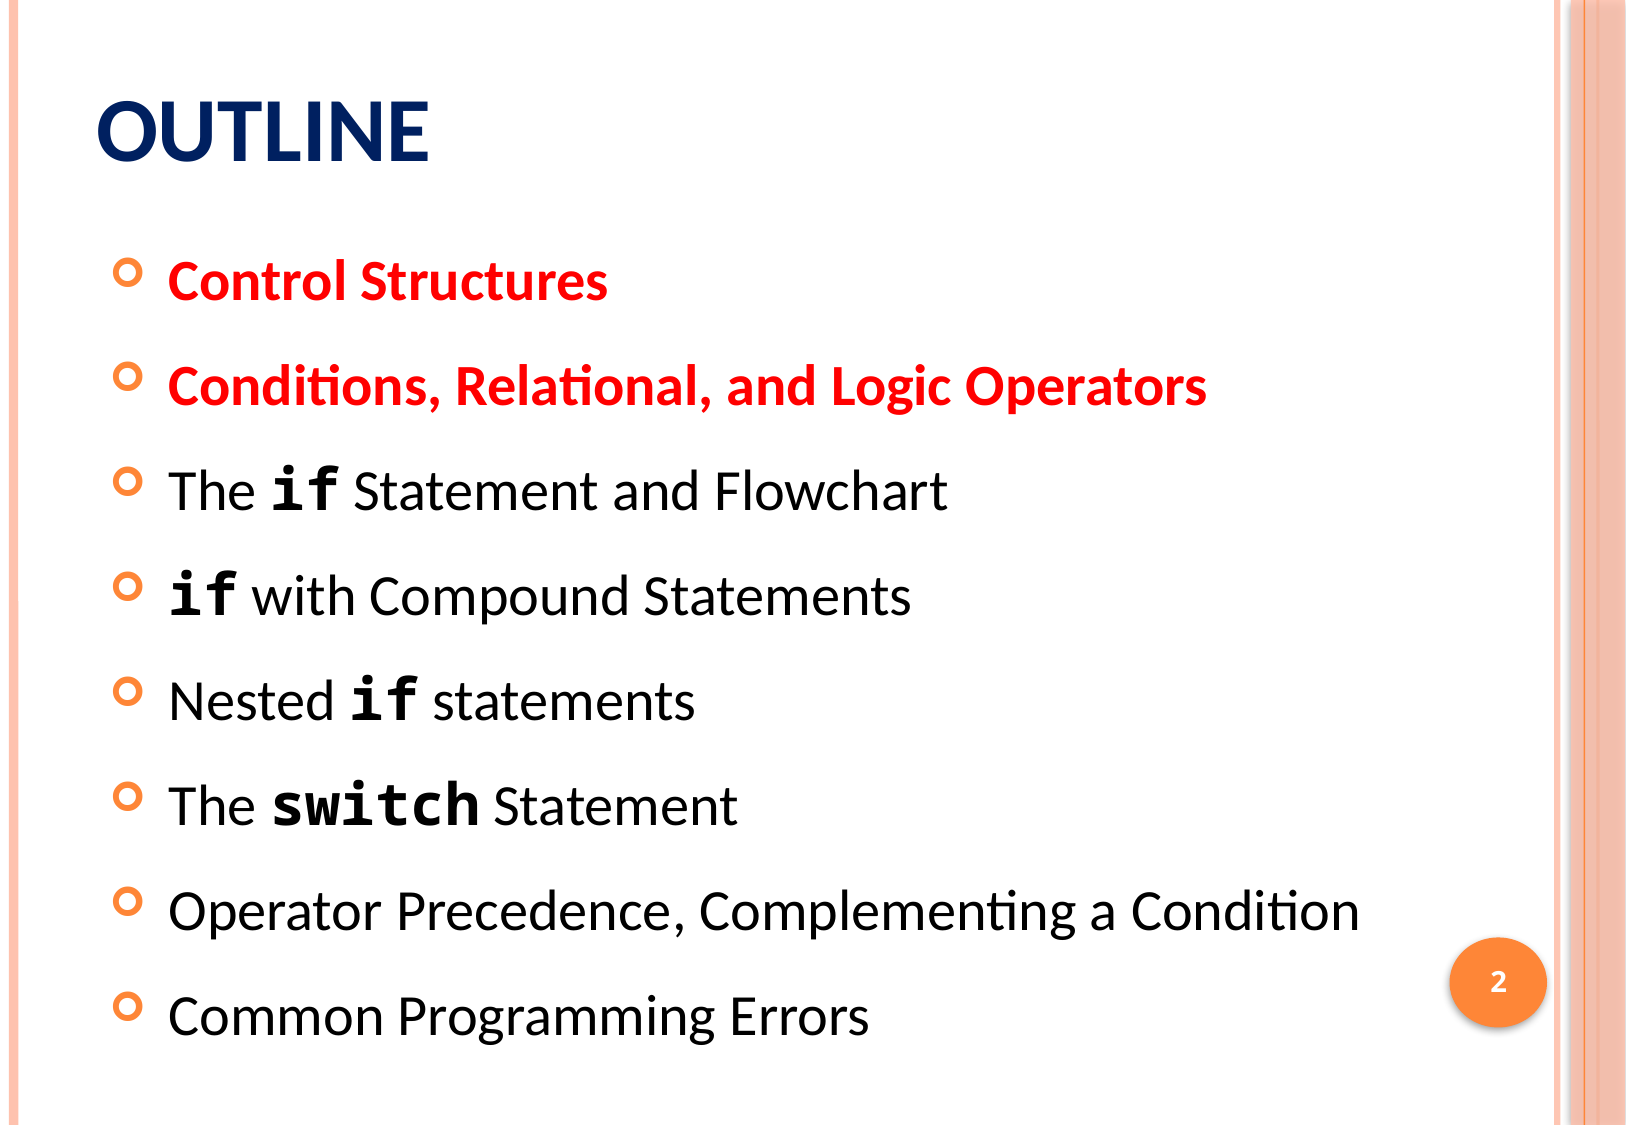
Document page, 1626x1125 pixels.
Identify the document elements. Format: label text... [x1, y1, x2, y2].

list Control Structures Conditions, Relational, and Logic Operators The if Statement and Flowchart if with Compound Statements Nested if statements The switch Statement Operator Precedence, Complementing a Condition Common Programming Errors [94, 200, 1544, 1038]
slide_number 2 [1444, 940, 1553, 1027]
title Outline [81, 45, 1409, 188]
